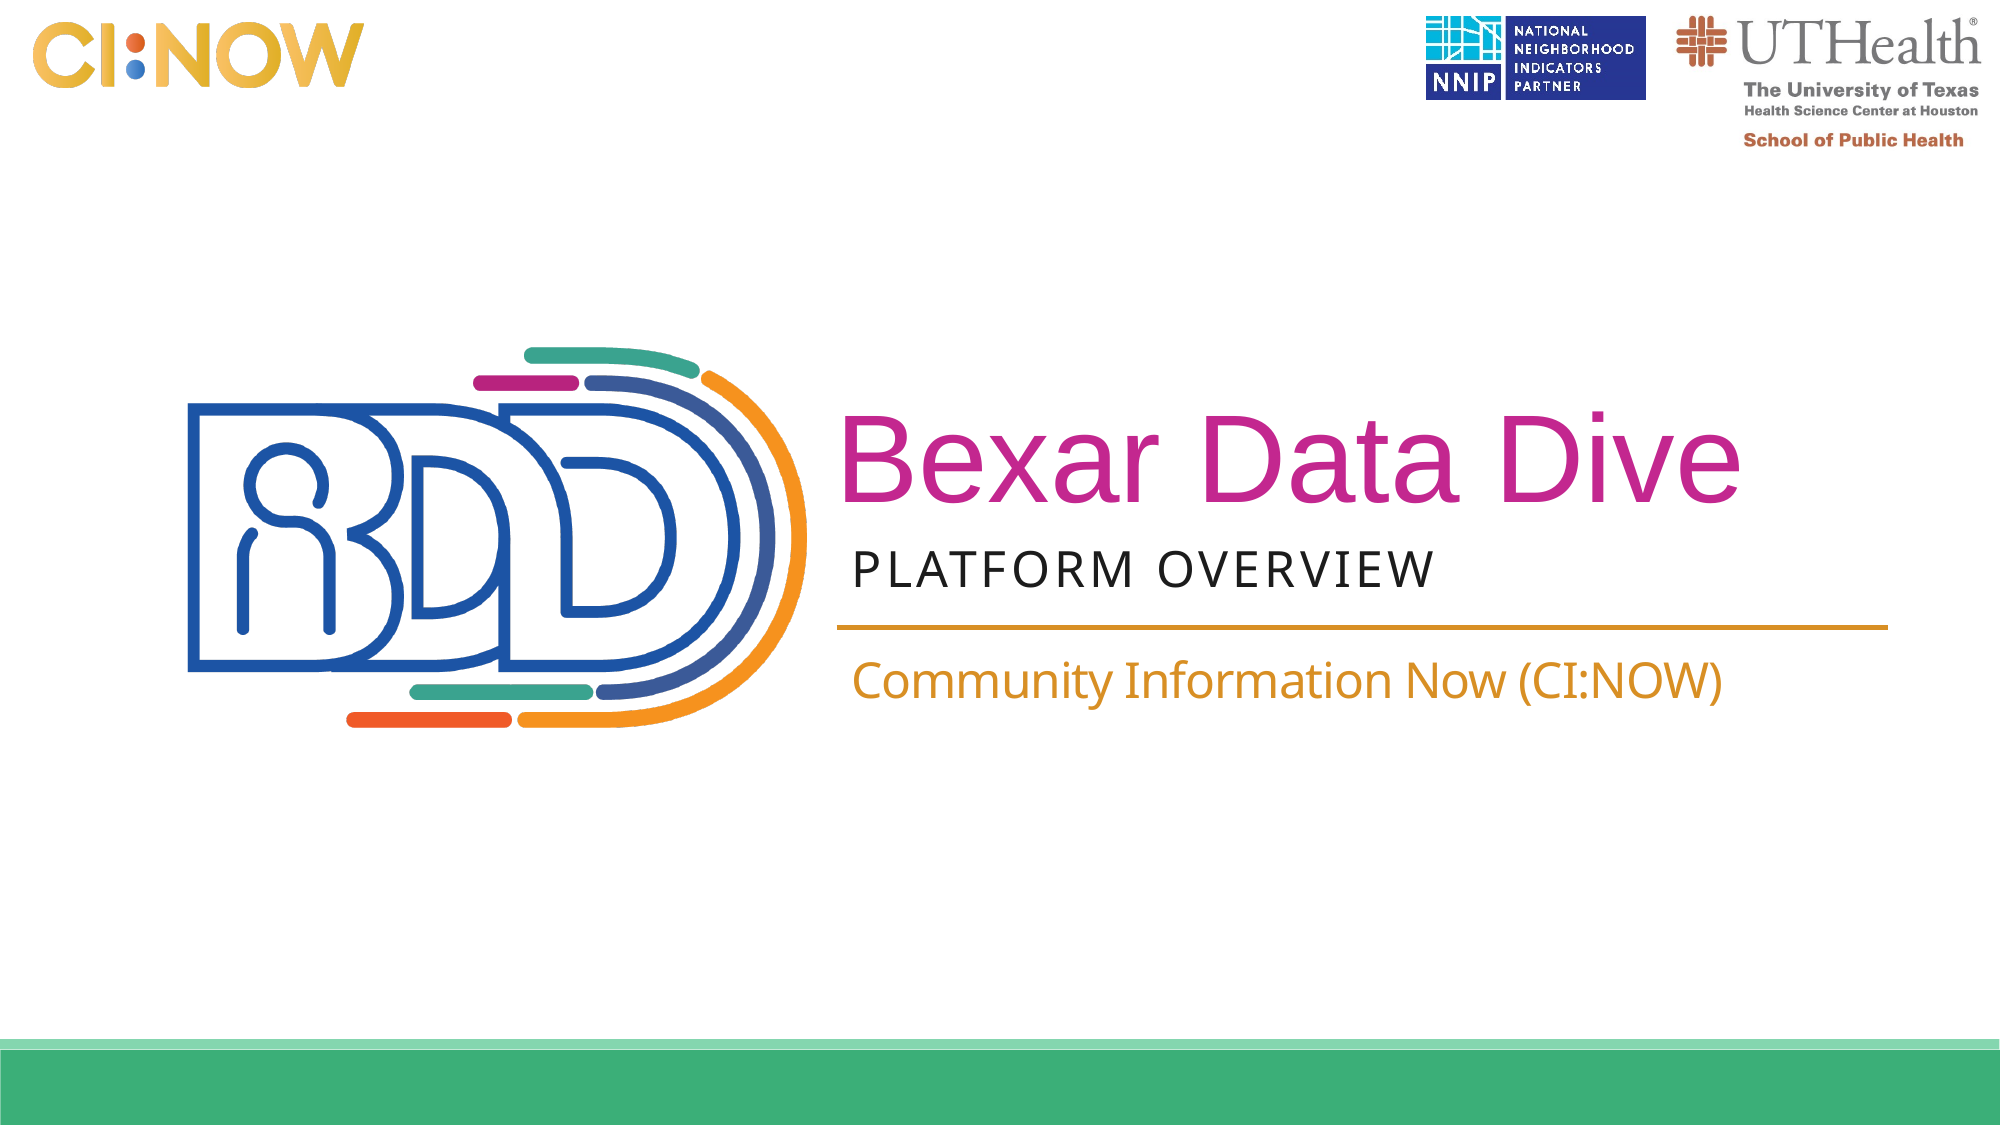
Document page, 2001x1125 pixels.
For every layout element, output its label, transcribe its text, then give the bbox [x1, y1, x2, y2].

text_box PLATFORM overview [836, 536, 1476, 626]
picture [1426, 16, 1646, 100]
text_box PLATFORM overview [836, 633, 1476, 724]
picture [186, 347, 808, 728]
text_box Bexar Data Dive [820, 369, 1831, 535]
picture [1668, 6, 1992, 161]
picture [33, 22, 364, 88]
text_box Community Information Now (CI:NOW) [1476, 650, 1905, 717]
